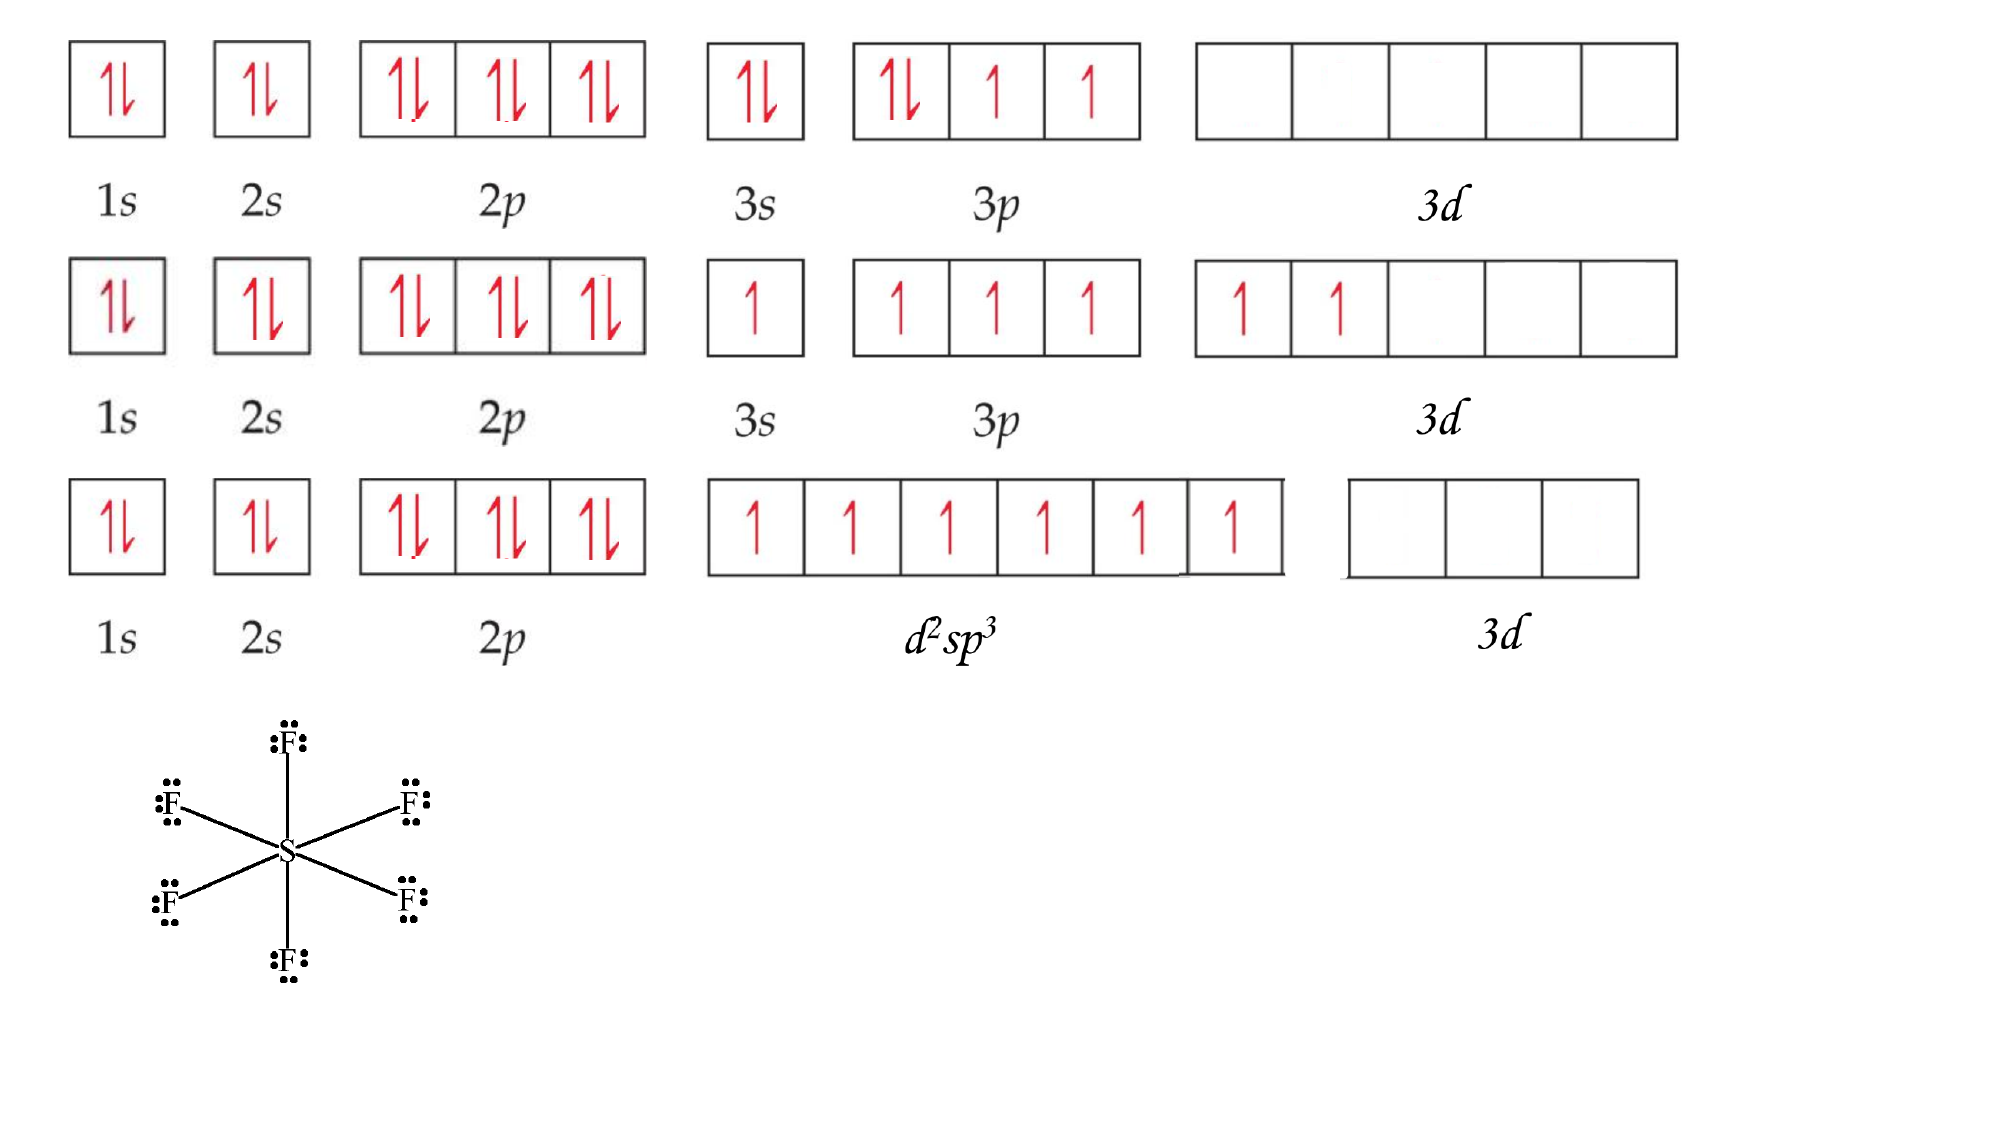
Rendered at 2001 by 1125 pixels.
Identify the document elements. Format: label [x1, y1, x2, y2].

picture [151, 719, 432, 985]
picture [42, 0, 1692, 669]
